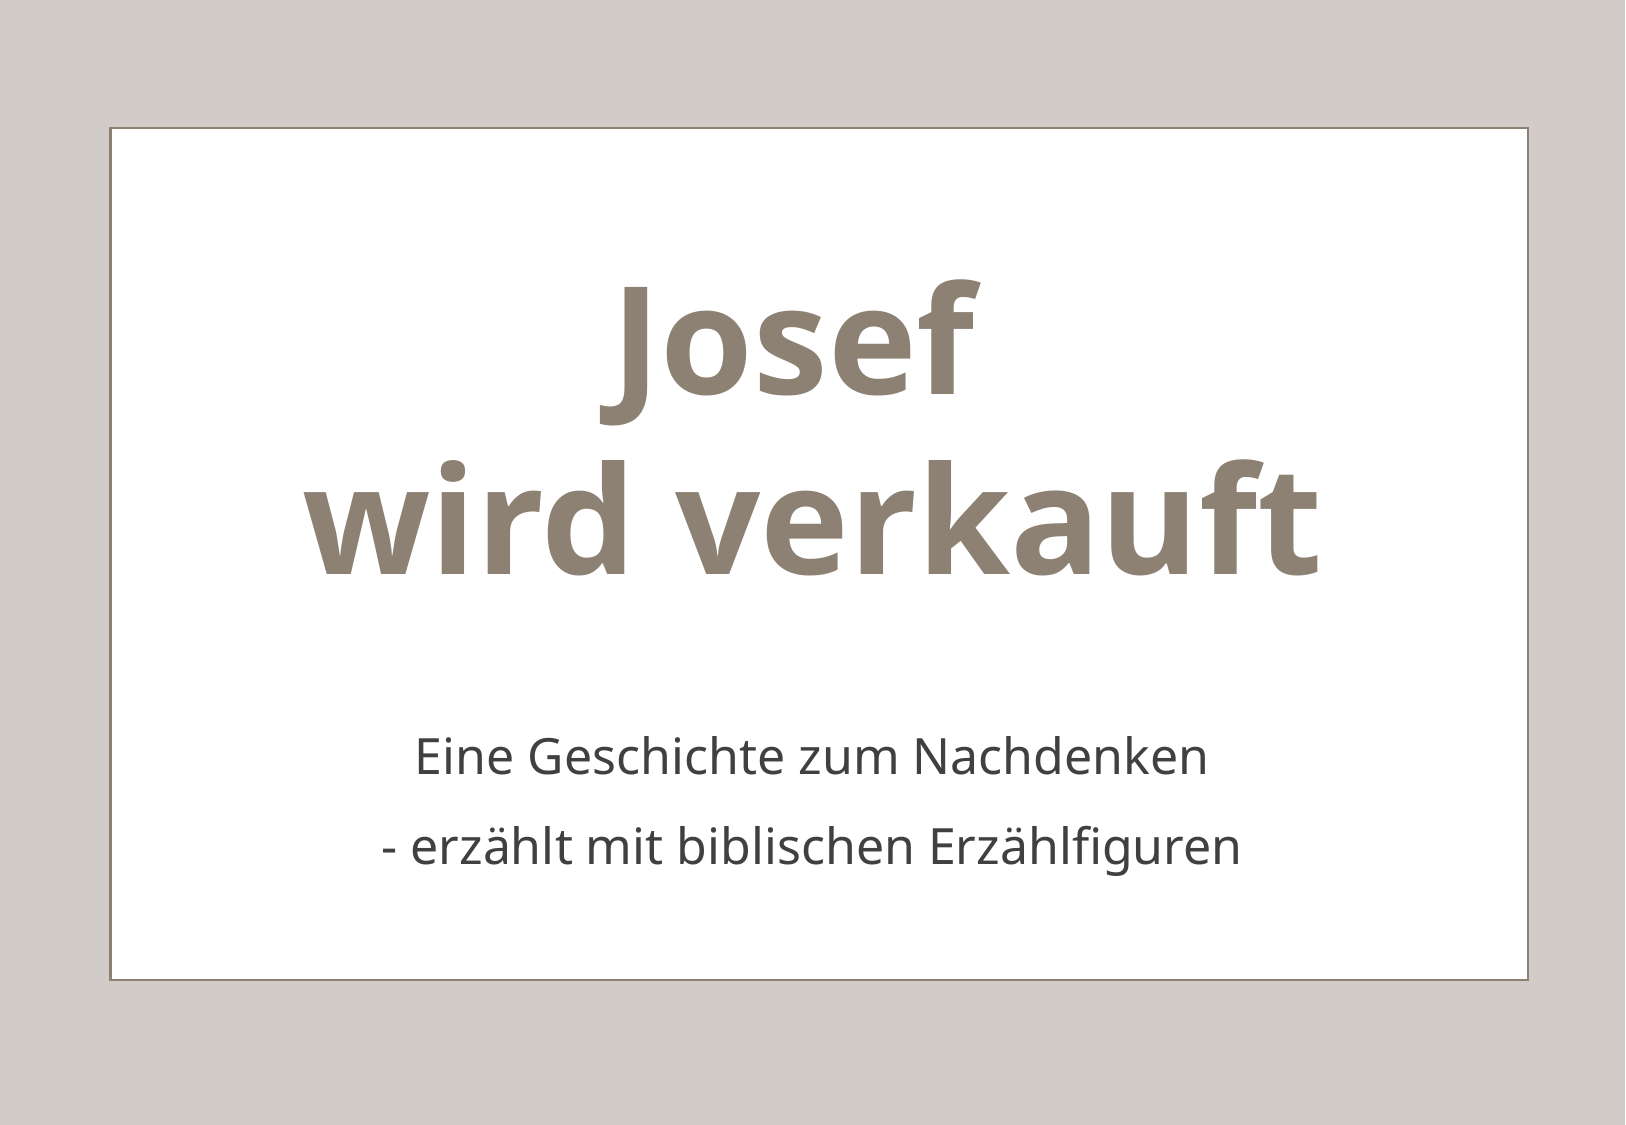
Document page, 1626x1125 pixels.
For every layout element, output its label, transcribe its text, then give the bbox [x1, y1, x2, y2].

text_box [109, 127, 1529, 981]
text_box Josef wird verkauft Eine Geschichte zum Nachdenken - erzählt mit biblischen Erzählfiguren [166, 236, 1459, 882]
